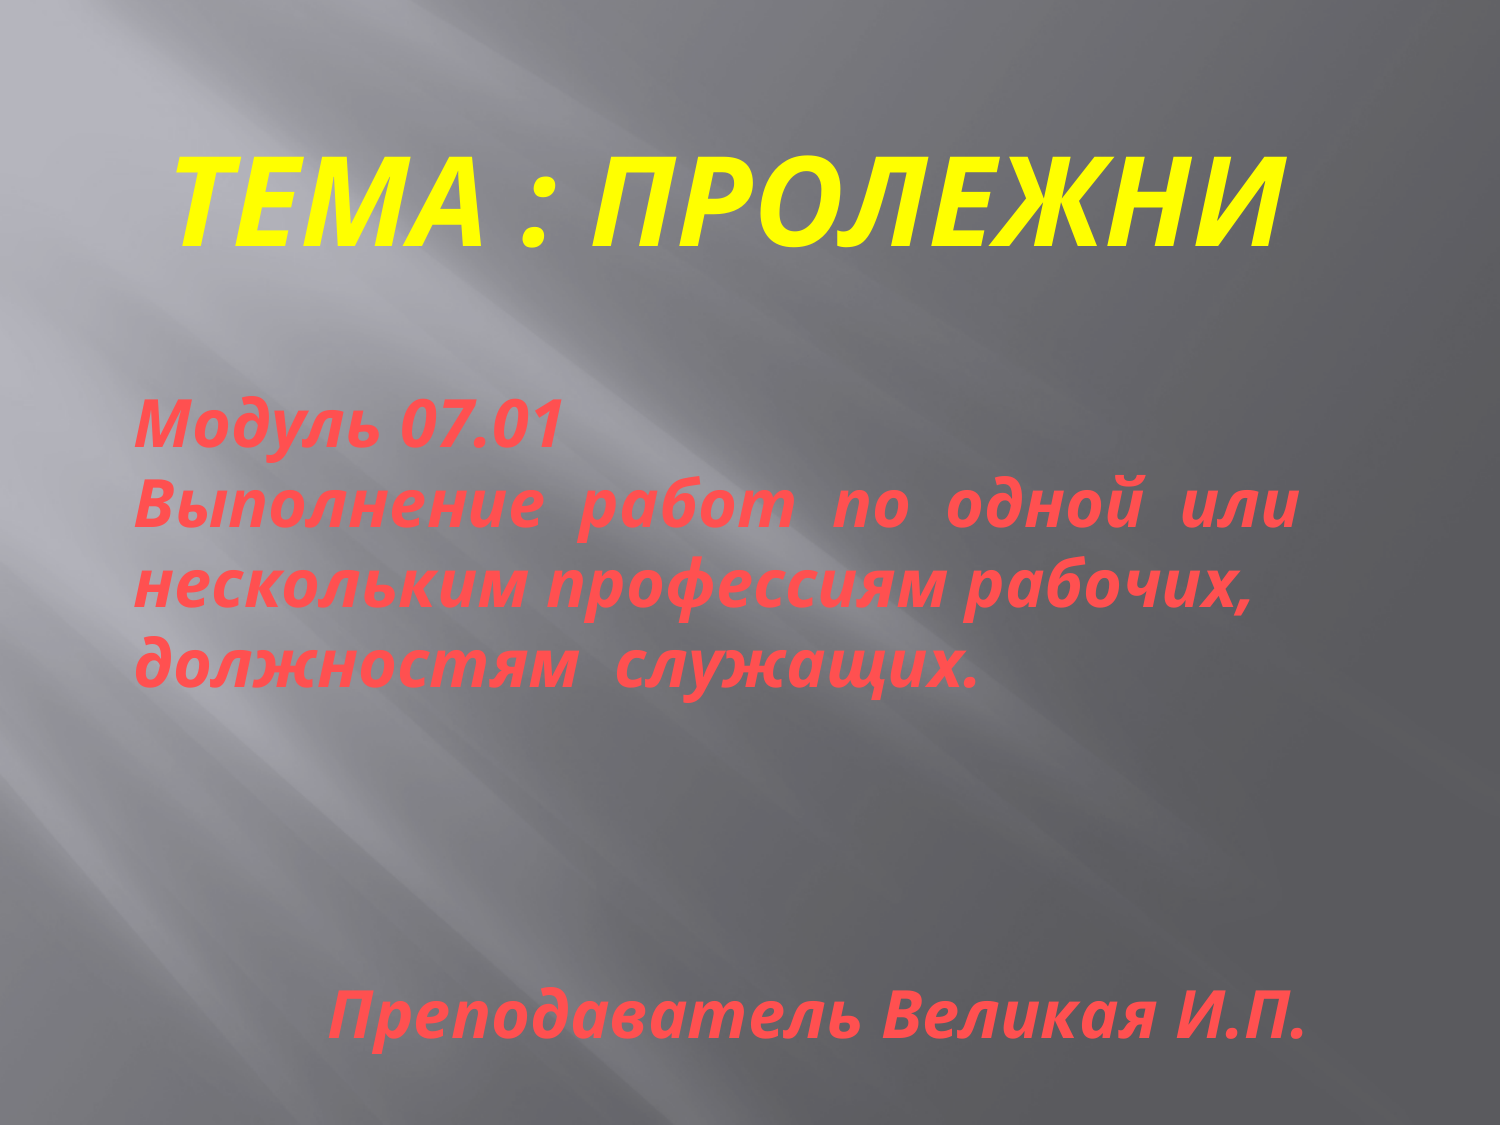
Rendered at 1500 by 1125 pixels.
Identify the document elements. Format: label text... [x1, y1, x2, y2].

text_box ТЕМА : ПРОЛЕЖНИ [151, 113, 1303, 279]
text_box Модуль 07.01 Выполнение работ по одной или нескольким профессиям рабочих, должностям служащих. [118, 373, 1335, 709]
text_box Преподаватель Великая И.П. [312, 964, 1346, 1059]
